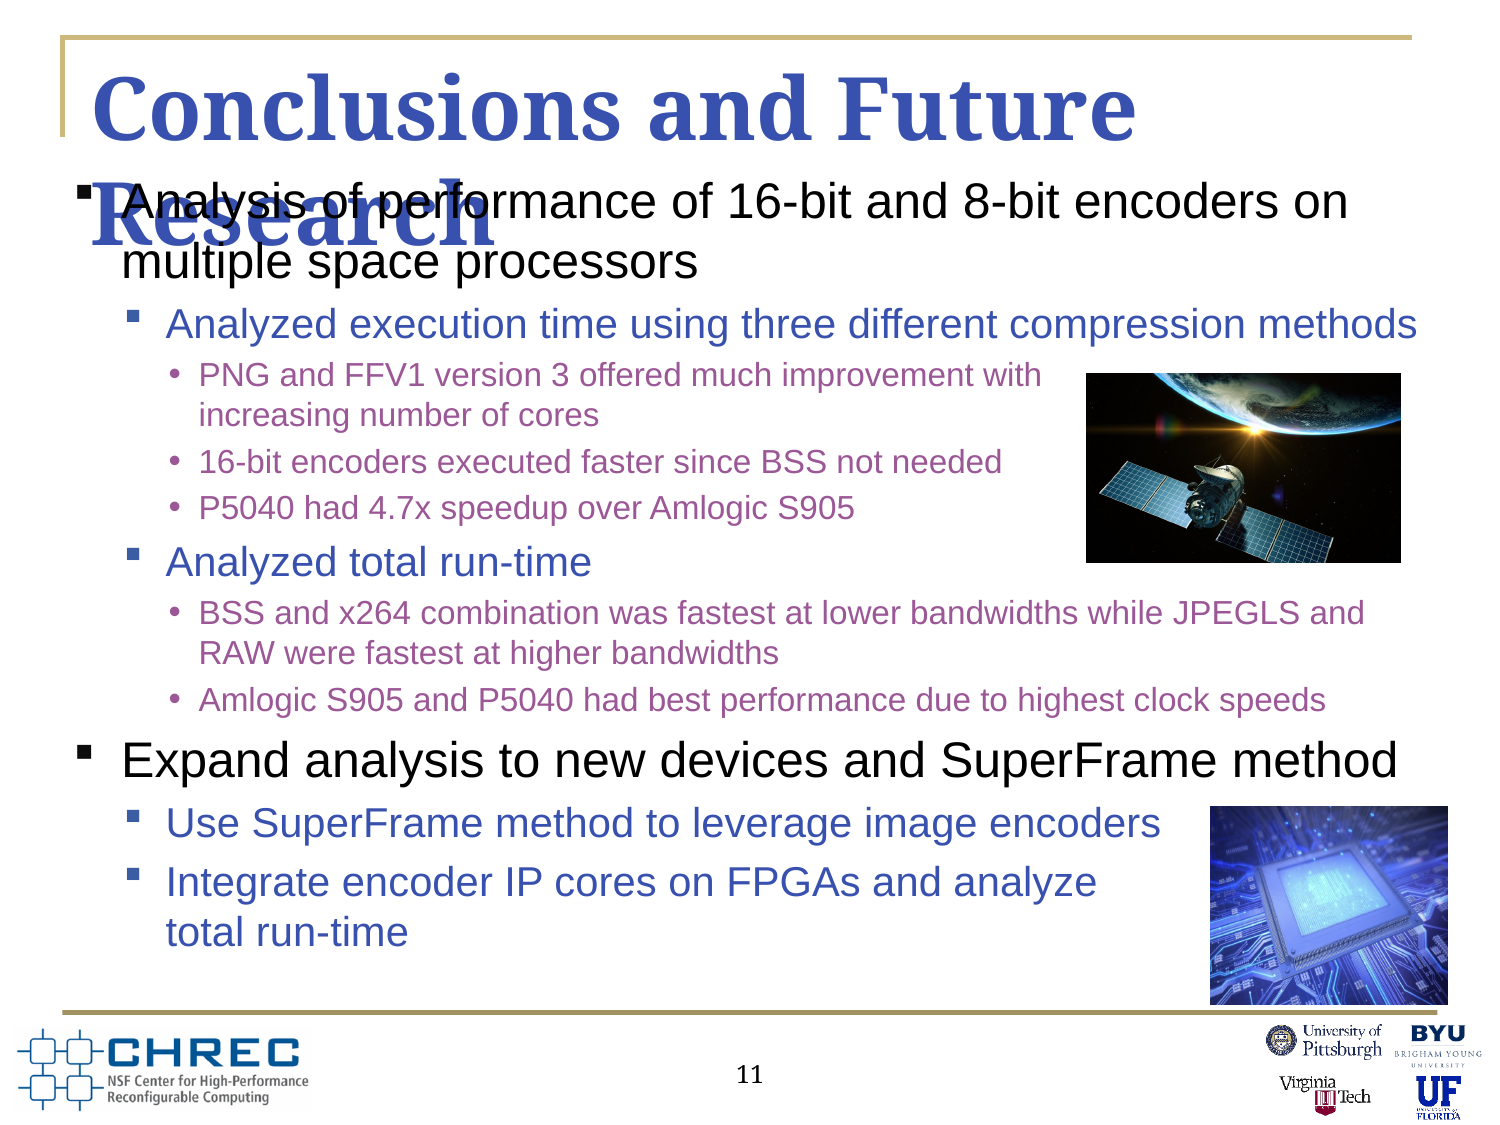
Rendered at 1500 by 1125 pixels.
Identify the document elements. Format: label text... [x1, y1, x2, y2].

picture [1416, 1076, 1461, 1120]
title Conclusions and Future Research [74, 45, 1426, 160]
picture [12, 1026, 313, 1112]
list Analysis of performance of 16-bit and 8-bit encoders on multiple space processors Analyzed execution time using three different compression methods PNG and FFV1 version 3 offered much improvement with increasing number of cores 16-bit encoders executed faster since BSS not needed P5040 had 4.7x speedup over Amlogic S905 Analyzed total run-time BSS and x264 combination was fastest at lower bandwidths while JPEGLS and RAW were fastest at higher bandwidths Amlogic S905 and P5040 had best performance due to highest clock speeds Expand analysis to new devices and SuperFrame method Use SuperFrame method to leverage image encoders Integrate encoder IP cores on FPGAs and analyze total run-time [49, 160, 1451, 1006]
slide_number 11 [599, 1024, 901, 1101]
picture [1086, 373, 1402, 564]
picture [1391, 1024, 1485, 1068]
picture [1210, 806, 1448, 1005]
picture [1266, 1024, 1382, 1060]
picture [1274, 1072, 1375, 1120]
